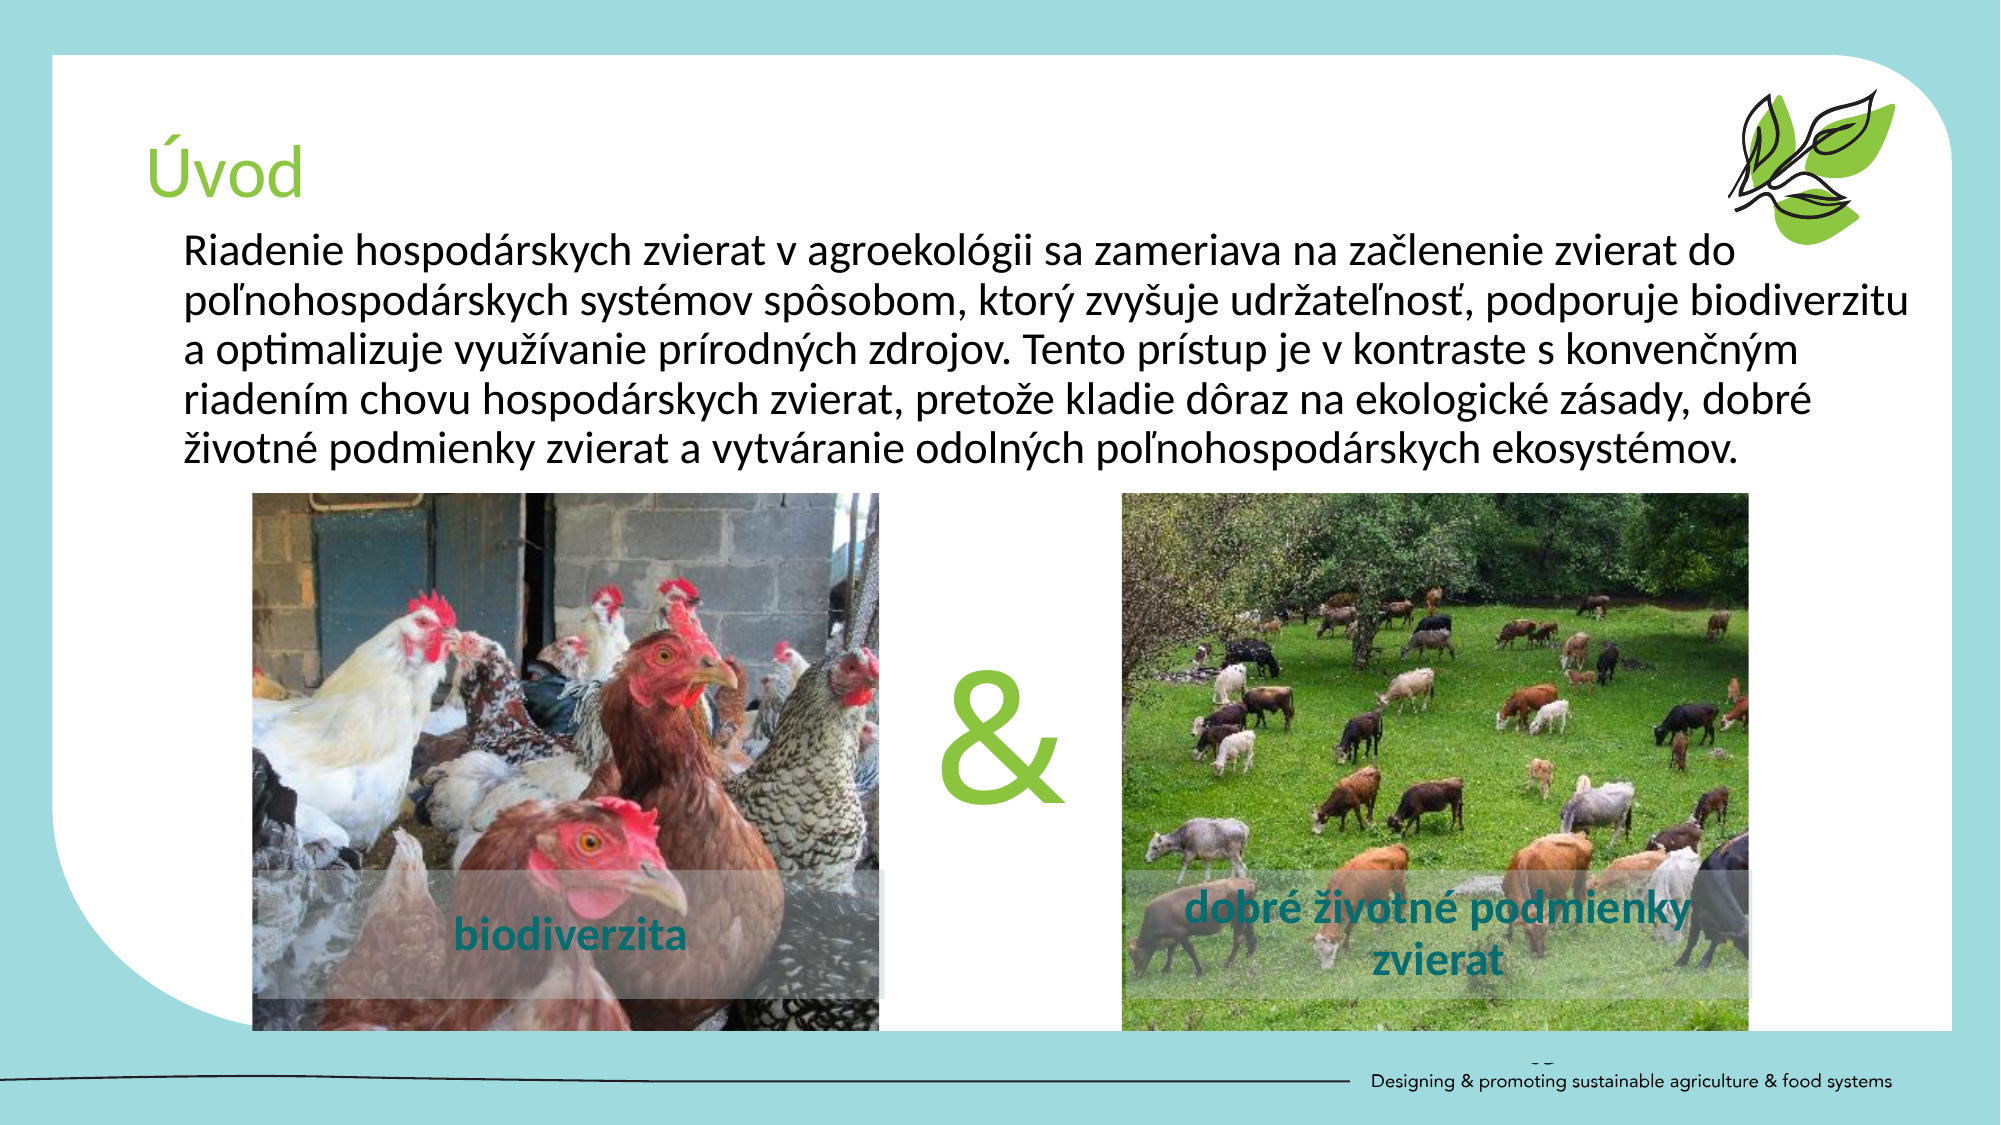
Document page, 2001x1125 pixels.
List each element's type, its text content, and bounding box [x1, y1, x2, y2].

list Úvod [130, 124, 1869, 257]
picture [1332, 1063, 1914, 1105]
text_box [1737, 62, 1894, 254]
list Riadenie hospodárskych zvierat v agroekológii sa zameriava na začlenenie zvierat do poľnohospodárskych systémov spôsobom, ktorý zvyšuje udržateľnosť, podporuje biodiverzitu a optimalizuje využívanie prírodných zdrojov. Tento prístup je v kontraste s konvenčným riadením chovu hospodárskych zvierat, pretože kladie dôraz na ekologické zásady, dobré životné podmienky zvierat a vytváranie odolných poľnohospodárskych ekosystémov. [130, 218, 1943, 851]
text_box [245, 493, 1755, 1032]
